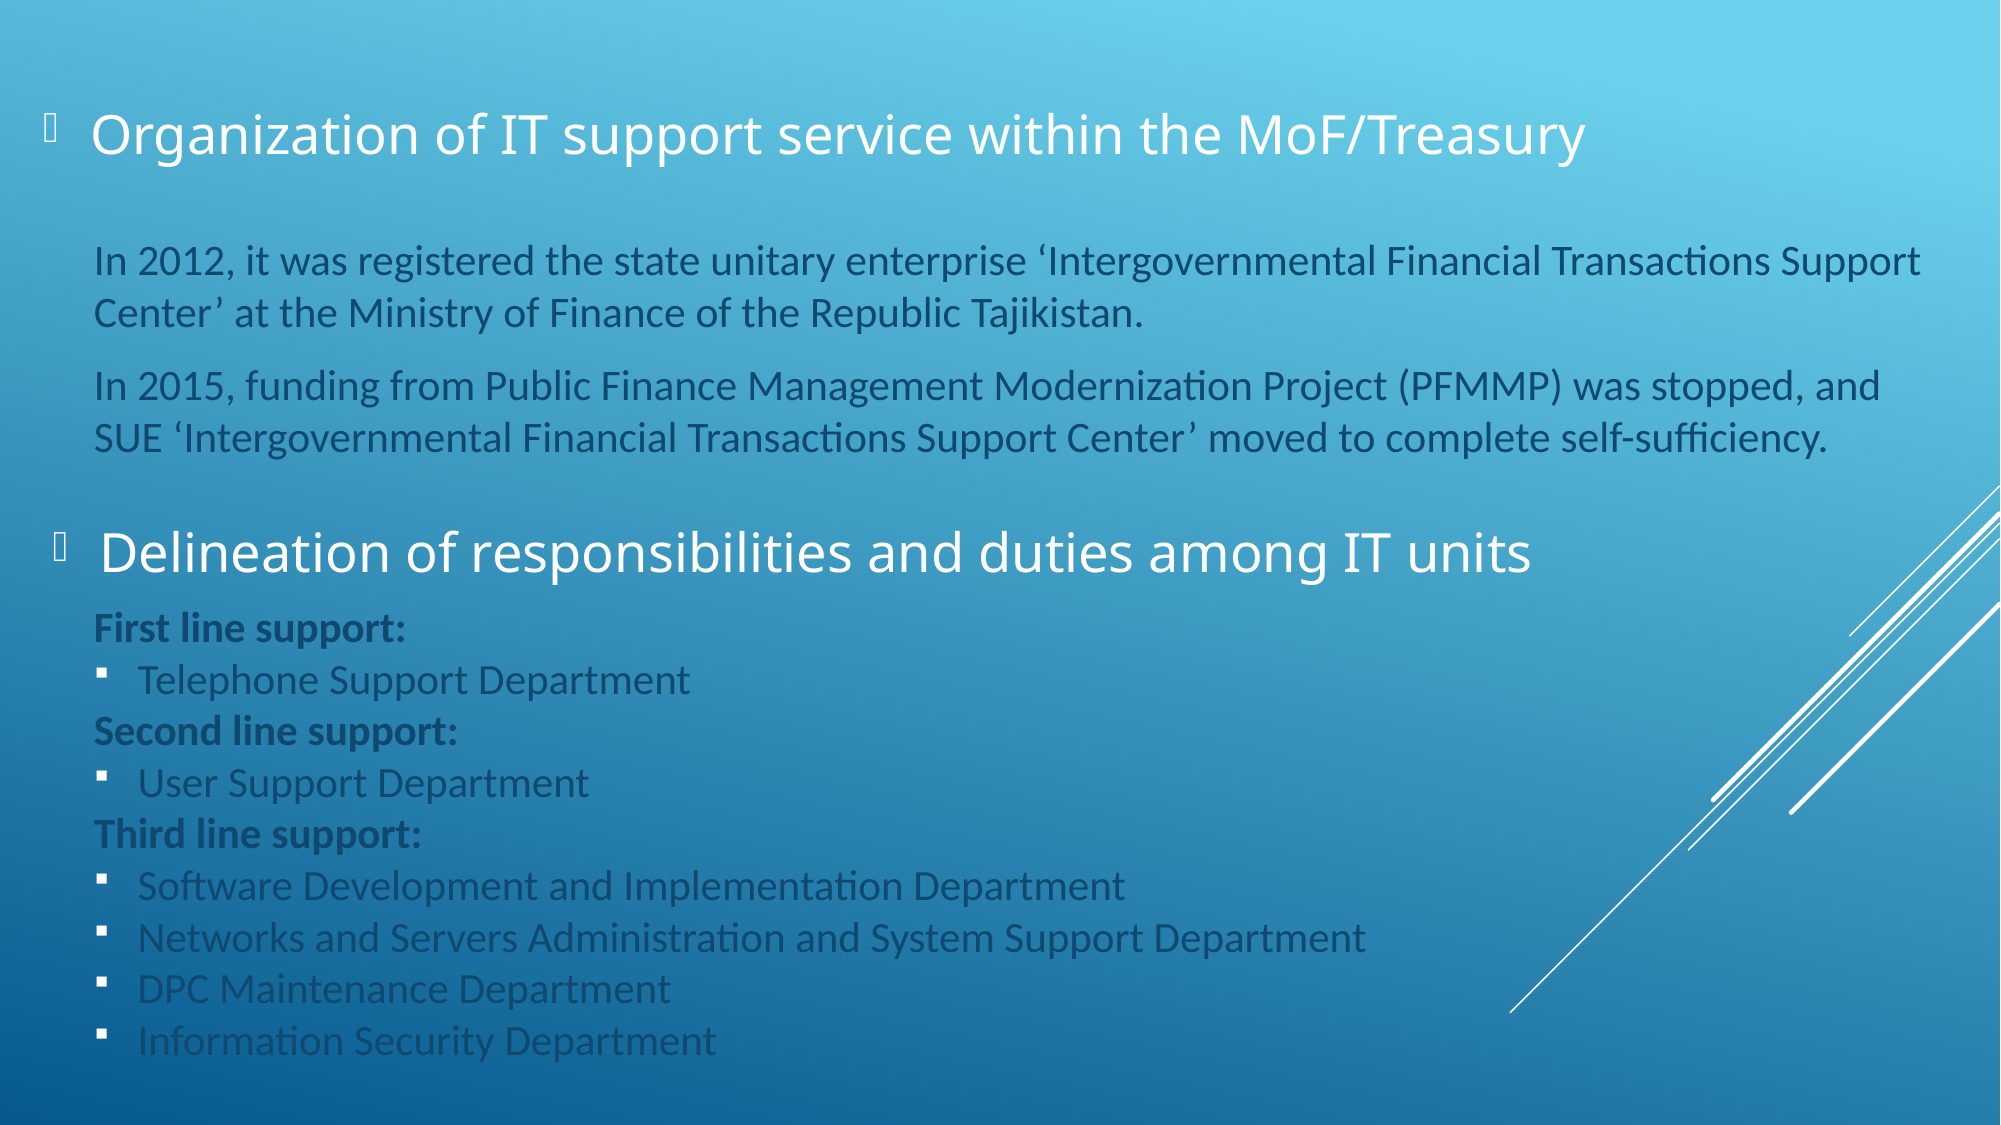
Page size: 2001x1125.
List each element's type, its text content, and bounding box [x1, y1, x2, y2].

text_box In 2012, it was registered the state unitary enterprise ‘Intergovernmental Financial Transactions Support Center’ at the Ministry of Finance of the Republic Tajikistan. In 2015, funding from Public Finance Management Modernization Project (PFMMP) was stopped, and SUE ‘Intergovernmental Financial Transactions Support Center’ moved to complete self-sufficiency. [78, 203, 1946, 488]
list Organization of IT support service within the MoF/Treasury [28, 25, 1915, 240]
text_box First line support: Telephone Support Department Second line support: User Support Department Third line support: Software Development and Implementation Department Networks and Servers Administration and System Support Department DPC Maintenance Department Information Security Department [78, 614, 1946, 1072]
text_box Delineation of responsibilities and duties among IT units [37, 488, 1968, 614]
